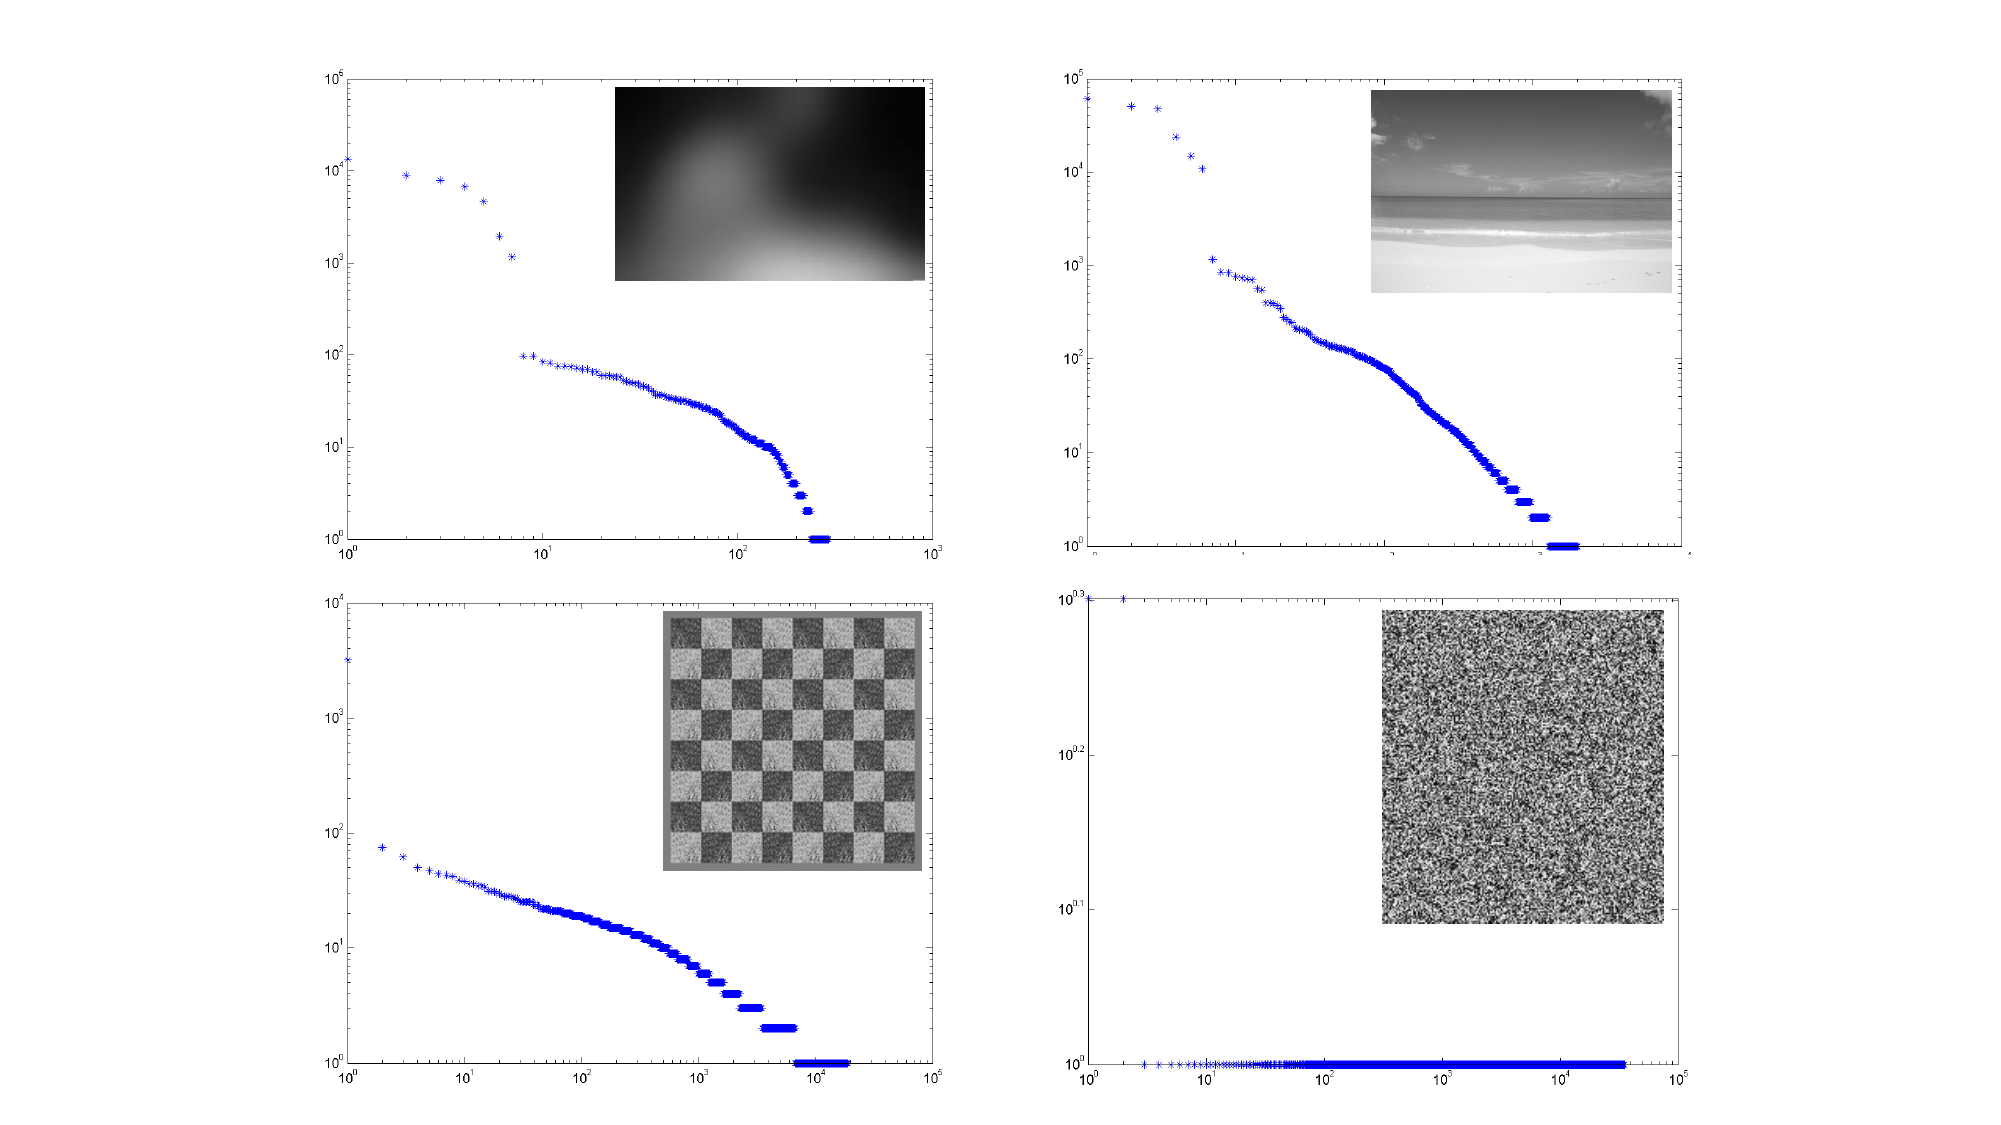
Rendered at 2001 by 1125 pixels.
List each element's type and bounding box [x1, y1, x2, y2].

picture [249, 35, 1754, 1125]
